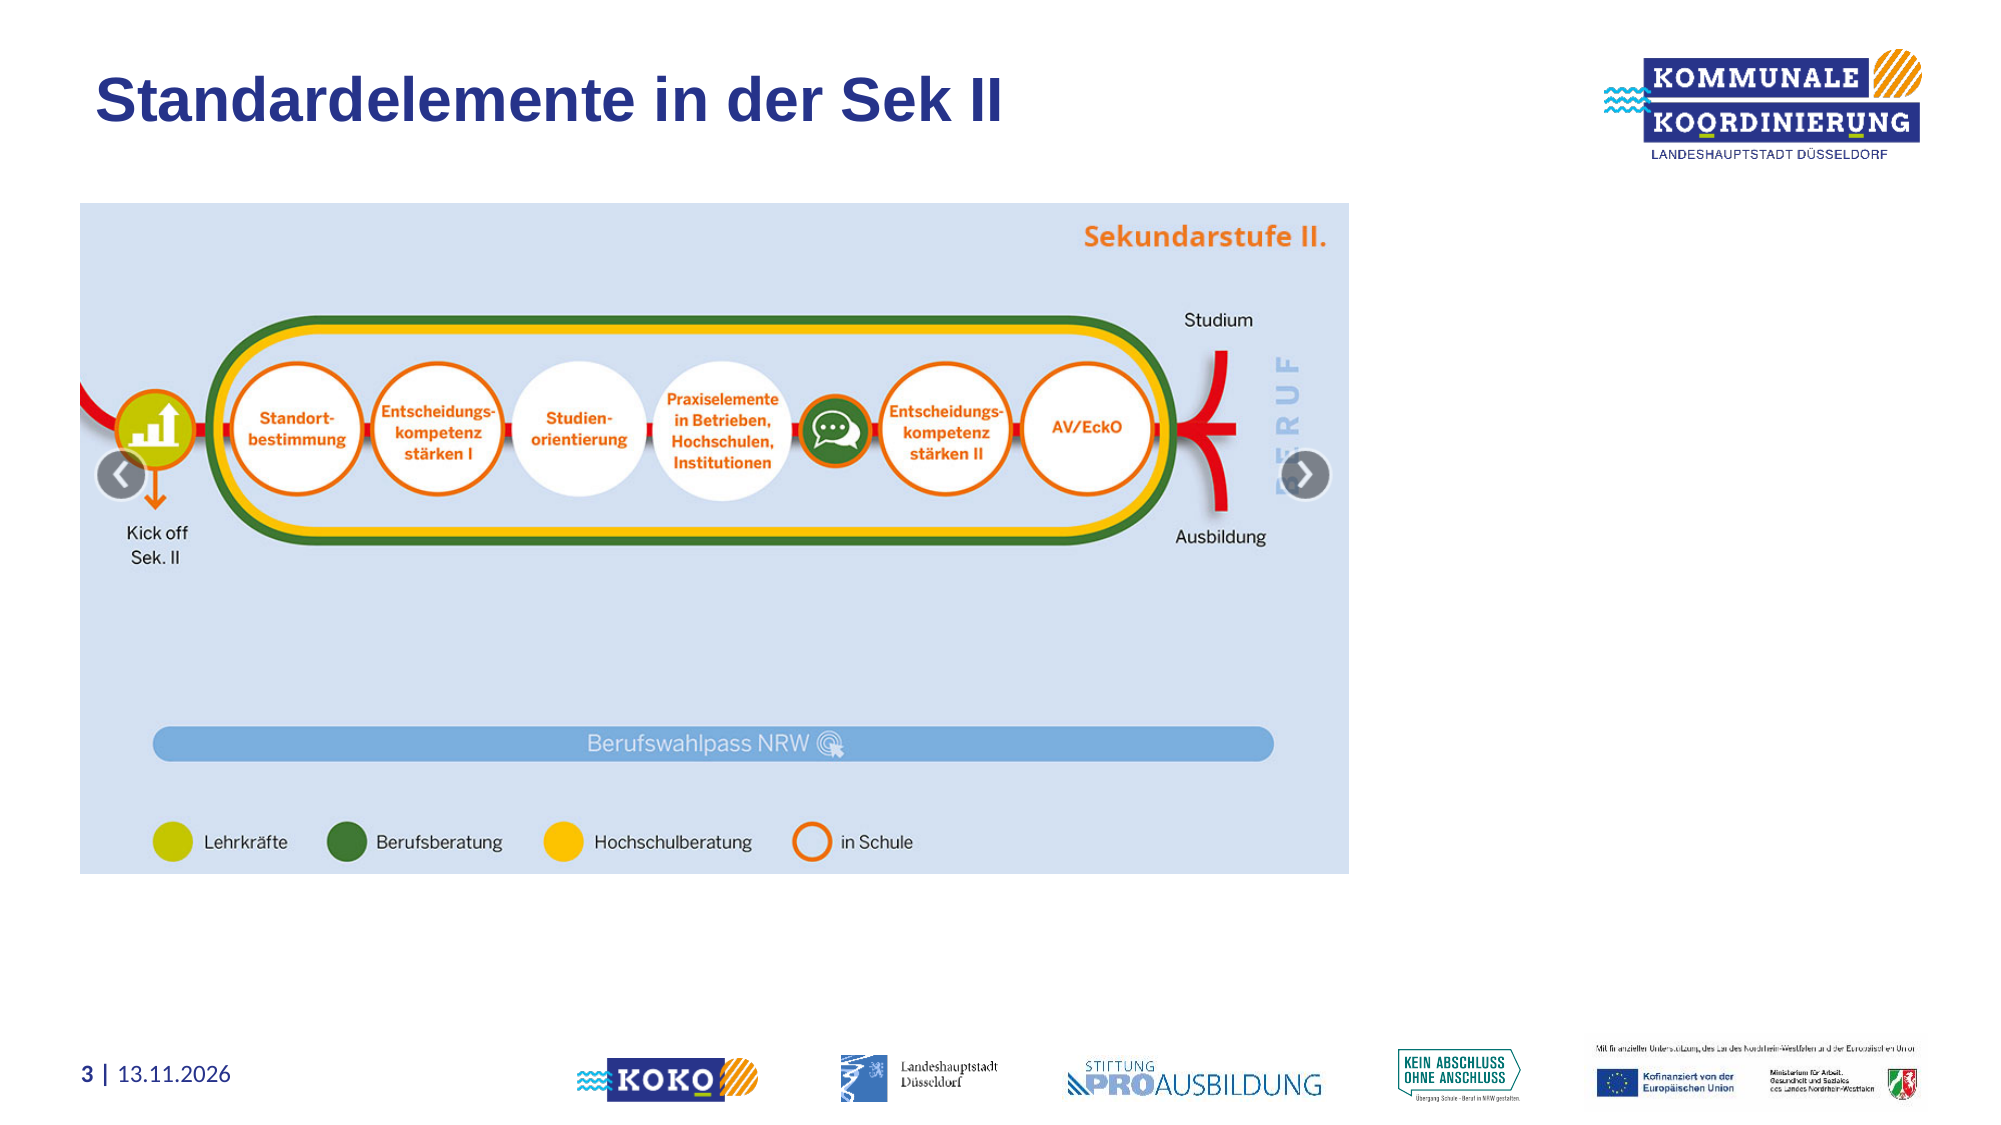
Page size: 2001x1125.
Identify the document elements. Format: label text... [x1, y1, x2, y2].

picture [1584, 1033, 1928, 1112]
picture [577, 1058, 758, 1102]
picture [1398, 1049, 1521, 1102]
picture [841, 1055, 998, 1102]
title Standardelemente in der Sek II [80, 59, 1480, 204]
picture [1062, 1055, 1327, 1102]
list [80, 203, 1349, 874]
picture [1604, 49, 1922, 159]
